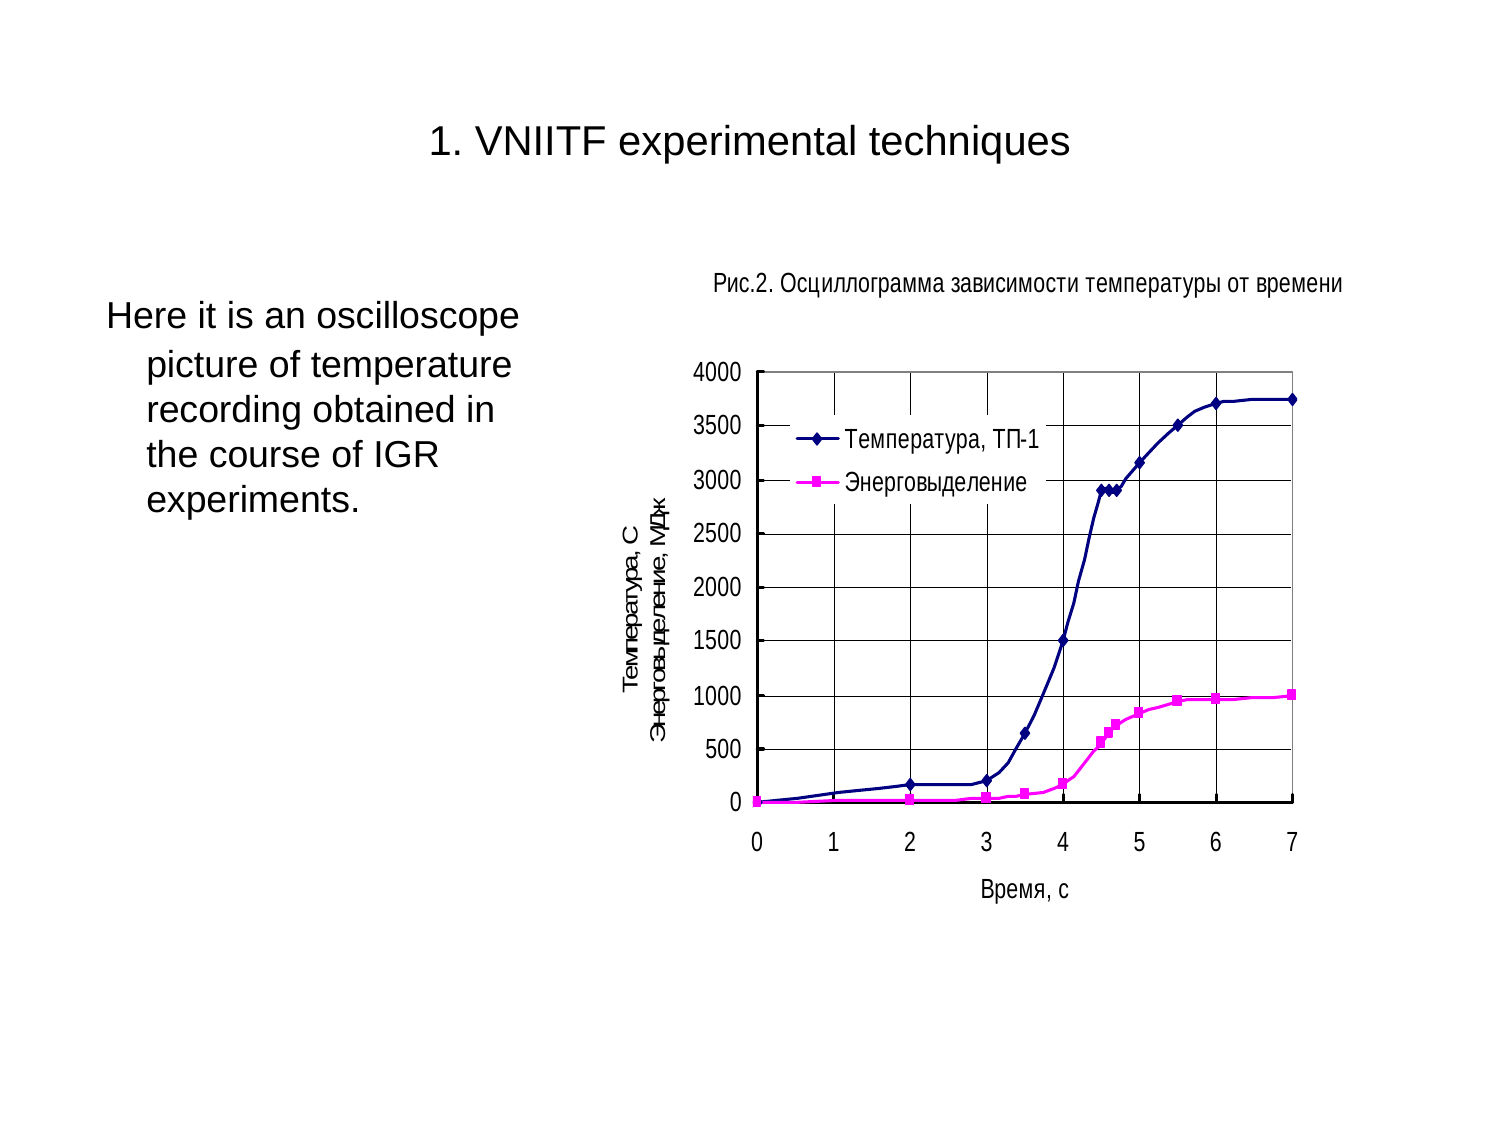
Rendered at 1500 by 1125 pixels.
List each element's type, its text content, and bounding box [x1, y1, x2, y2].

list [584, 243, 1414, 941]
title 1. VNIITF experimental techniques [75, 45, 1425, 233]
list Here it is an oscilloscope picture of temperature recording obtained in the course of IGR experiments. [75, 262, 561, 1005]
